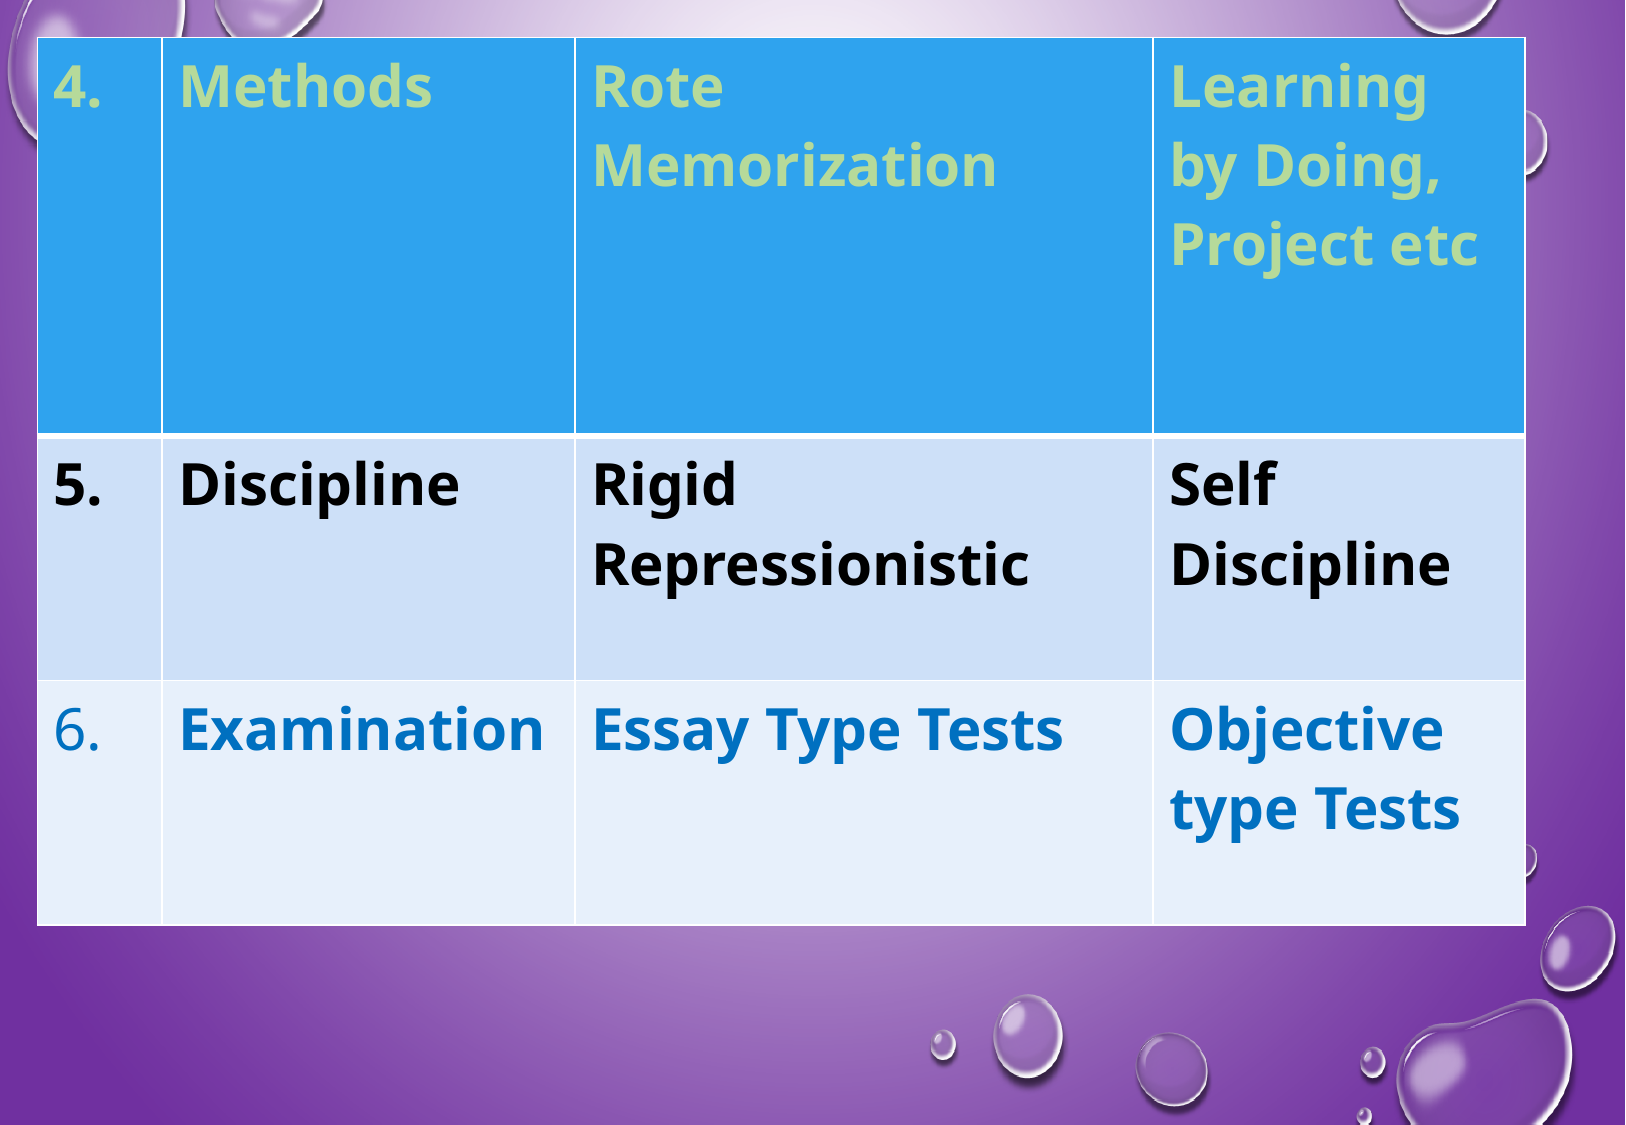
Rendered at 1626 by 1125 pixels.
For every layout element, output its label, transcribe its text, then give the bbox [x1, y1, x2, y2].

picture [0, 0, 1625, 1125]
table_cell 5. [38, 439, 161, 680]
table_cell Rigid Repressionistic [576, 439, 1152, 680]
table_cell Self Discipline [1154, 439, 1524, 680]
table_cell 6. [38, 681, 161, 924]
table_header Learning by Doing, Project etc [1154, 38, 1524, 433]
table_cell Objective type Tests [1154, 681, 1524, 924]
table_header Methods [163, 38, 574, 433]
table_cell Discipline [163, 439, 574, 680]
table_cell Essay Type Tests [576, 681, 1152, 924]
table_header 4. [38, 38, 161, 433]
table_header Rote Memorization [576, 38, 1152, 433]
table_cell Examination [163, 681, 574, 924]
